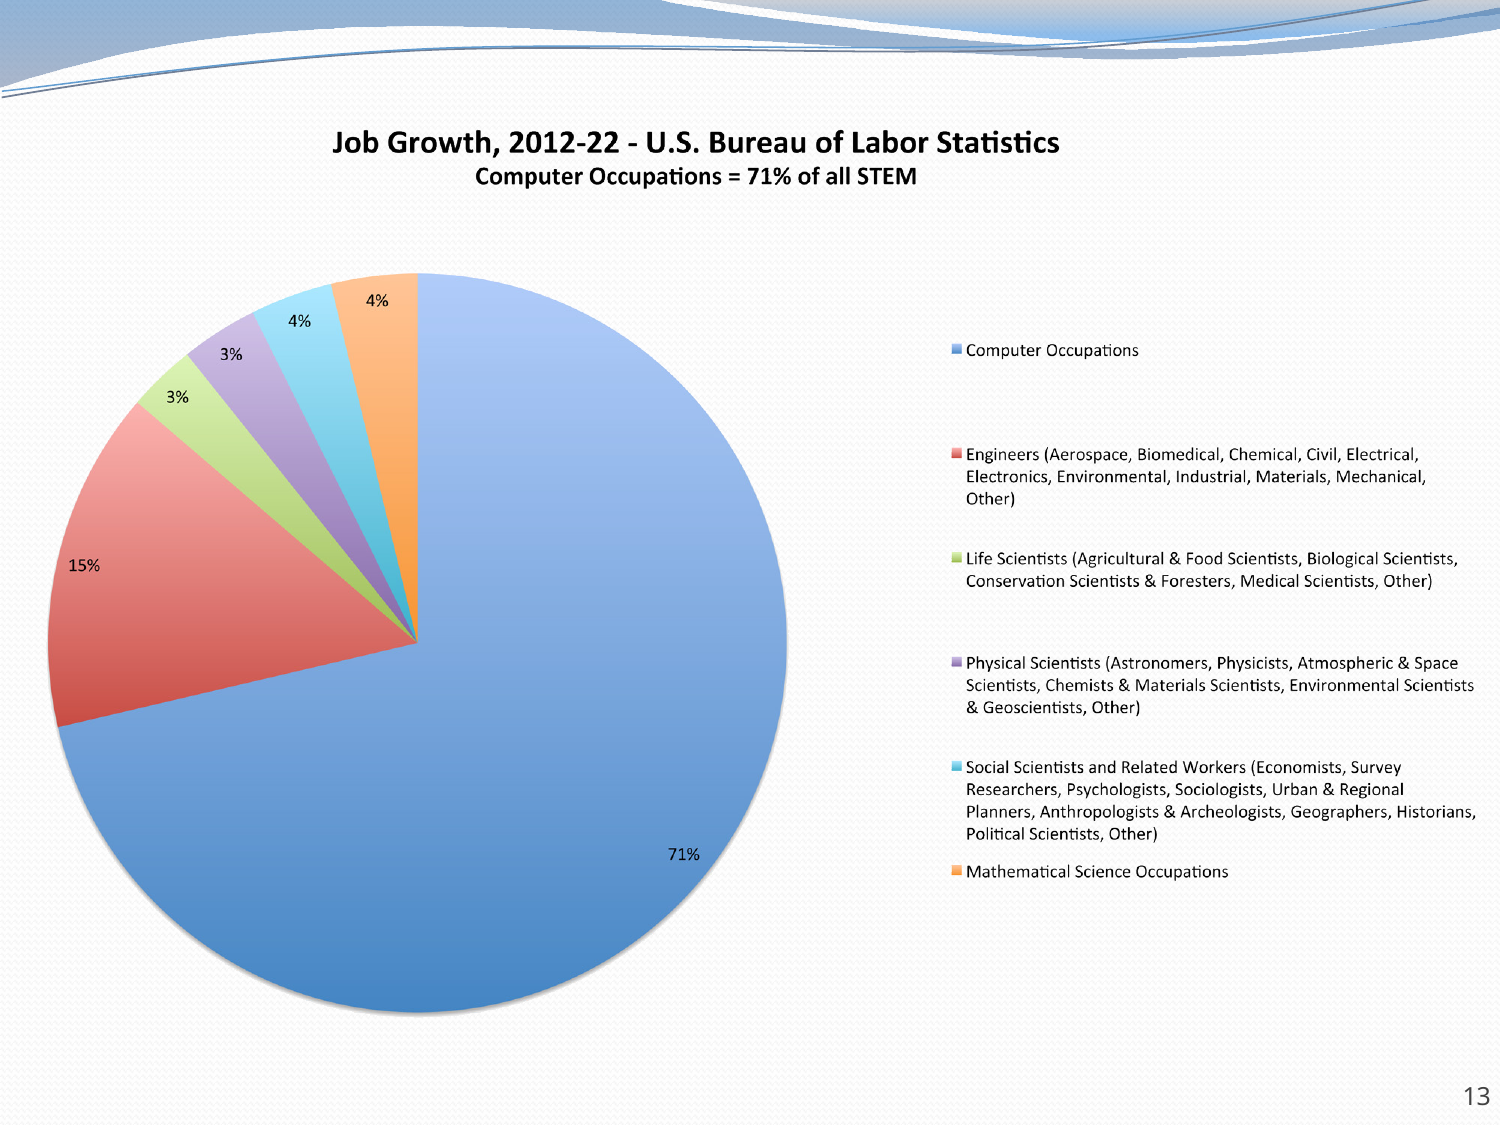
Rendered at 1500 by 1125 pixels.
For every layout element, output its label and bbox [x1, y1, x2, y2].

picture [0, 101, 1500, 1051]
